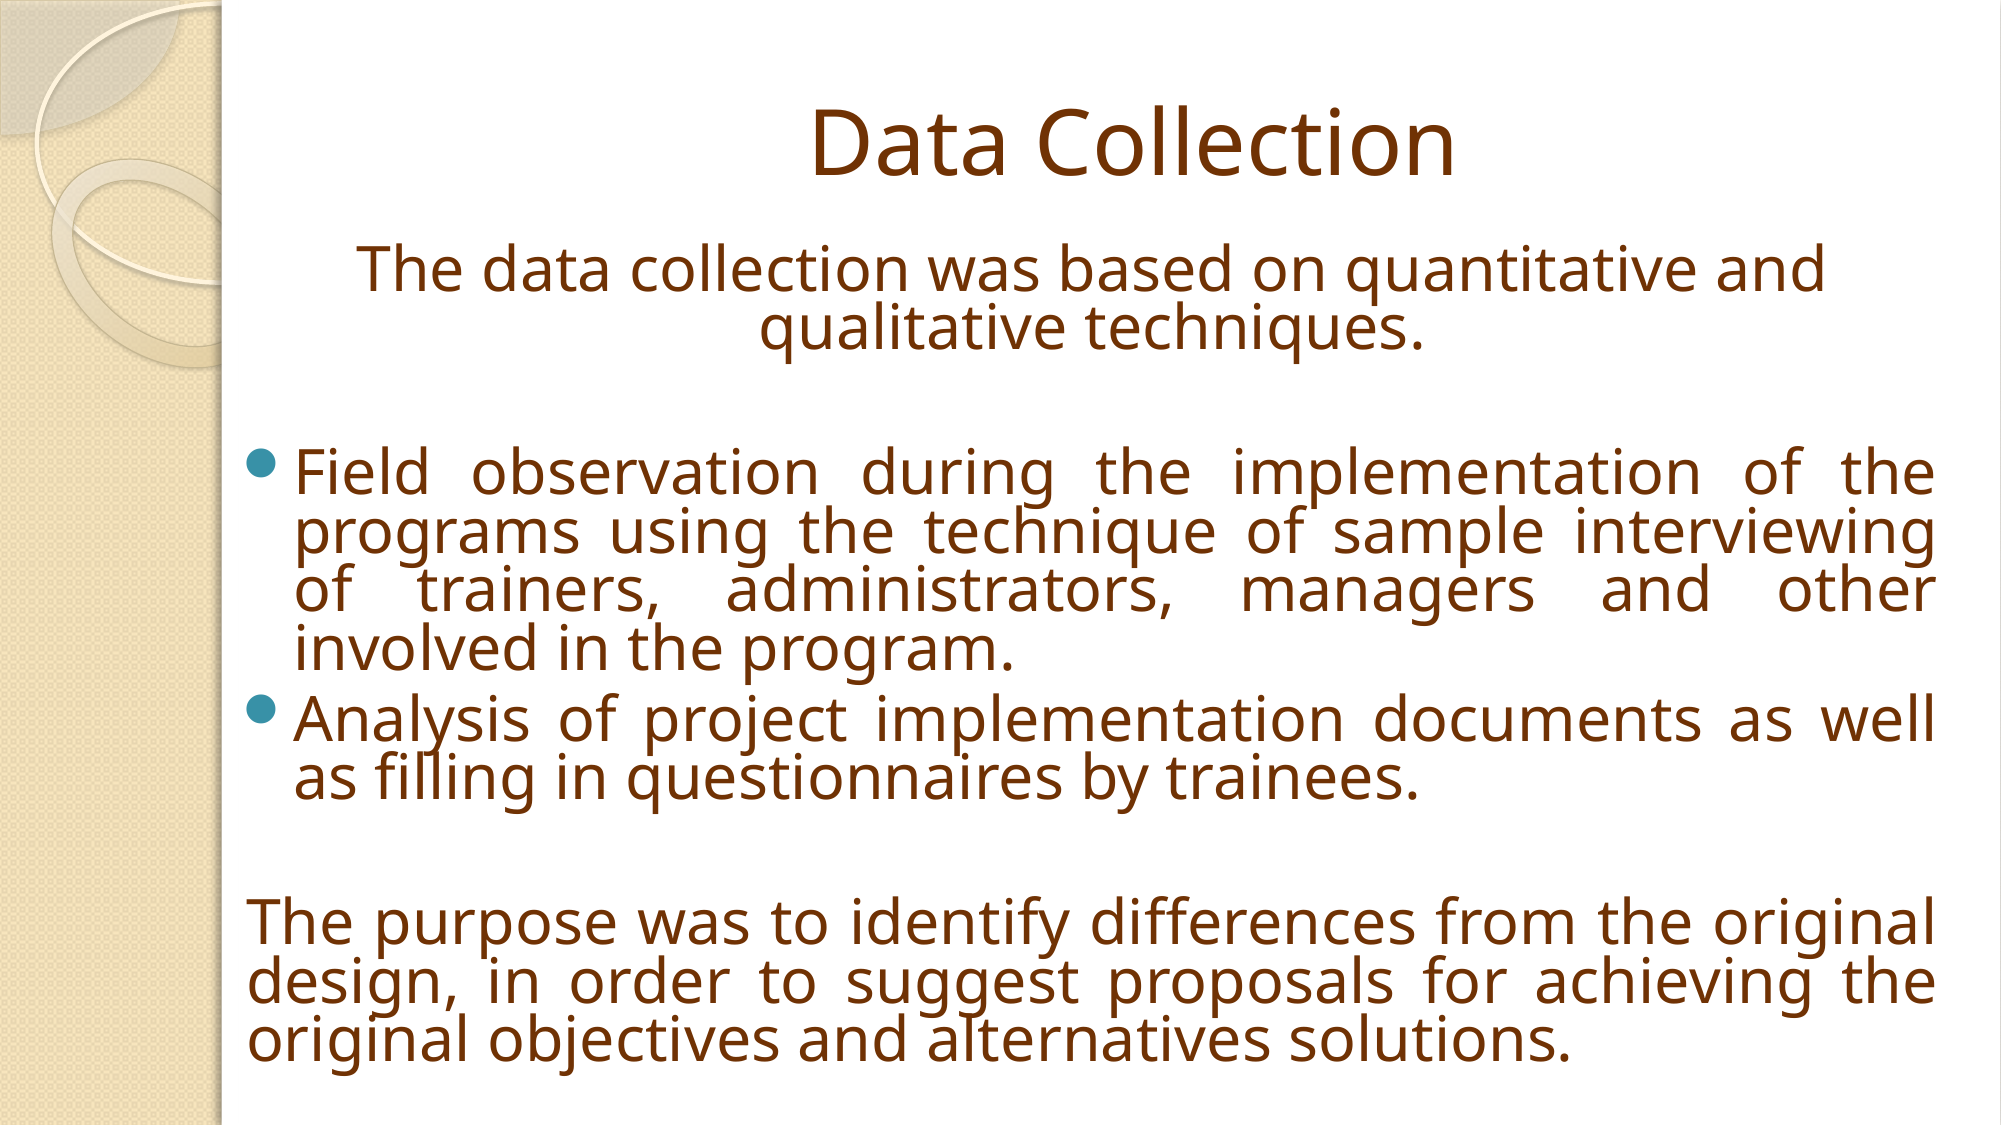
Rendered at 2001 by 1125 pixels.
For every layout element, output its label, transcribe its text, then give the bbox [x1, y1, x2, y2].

list The data collection was based on quantitative and qualitative techniques. Field observation during the implementation of the programs using the technique of sample interviewing of trainers, administrators, managers and other involved in the program. Analysis of project implementation documents as well as filling in questionnaires by trainees. The purpose was to identify differences from the original design, in order to suggest proposals for achieving the original objectives and alternatives solutions. [217, 237, 1954, 1093]
title Data Collection [313, 45, 1954, 233]
